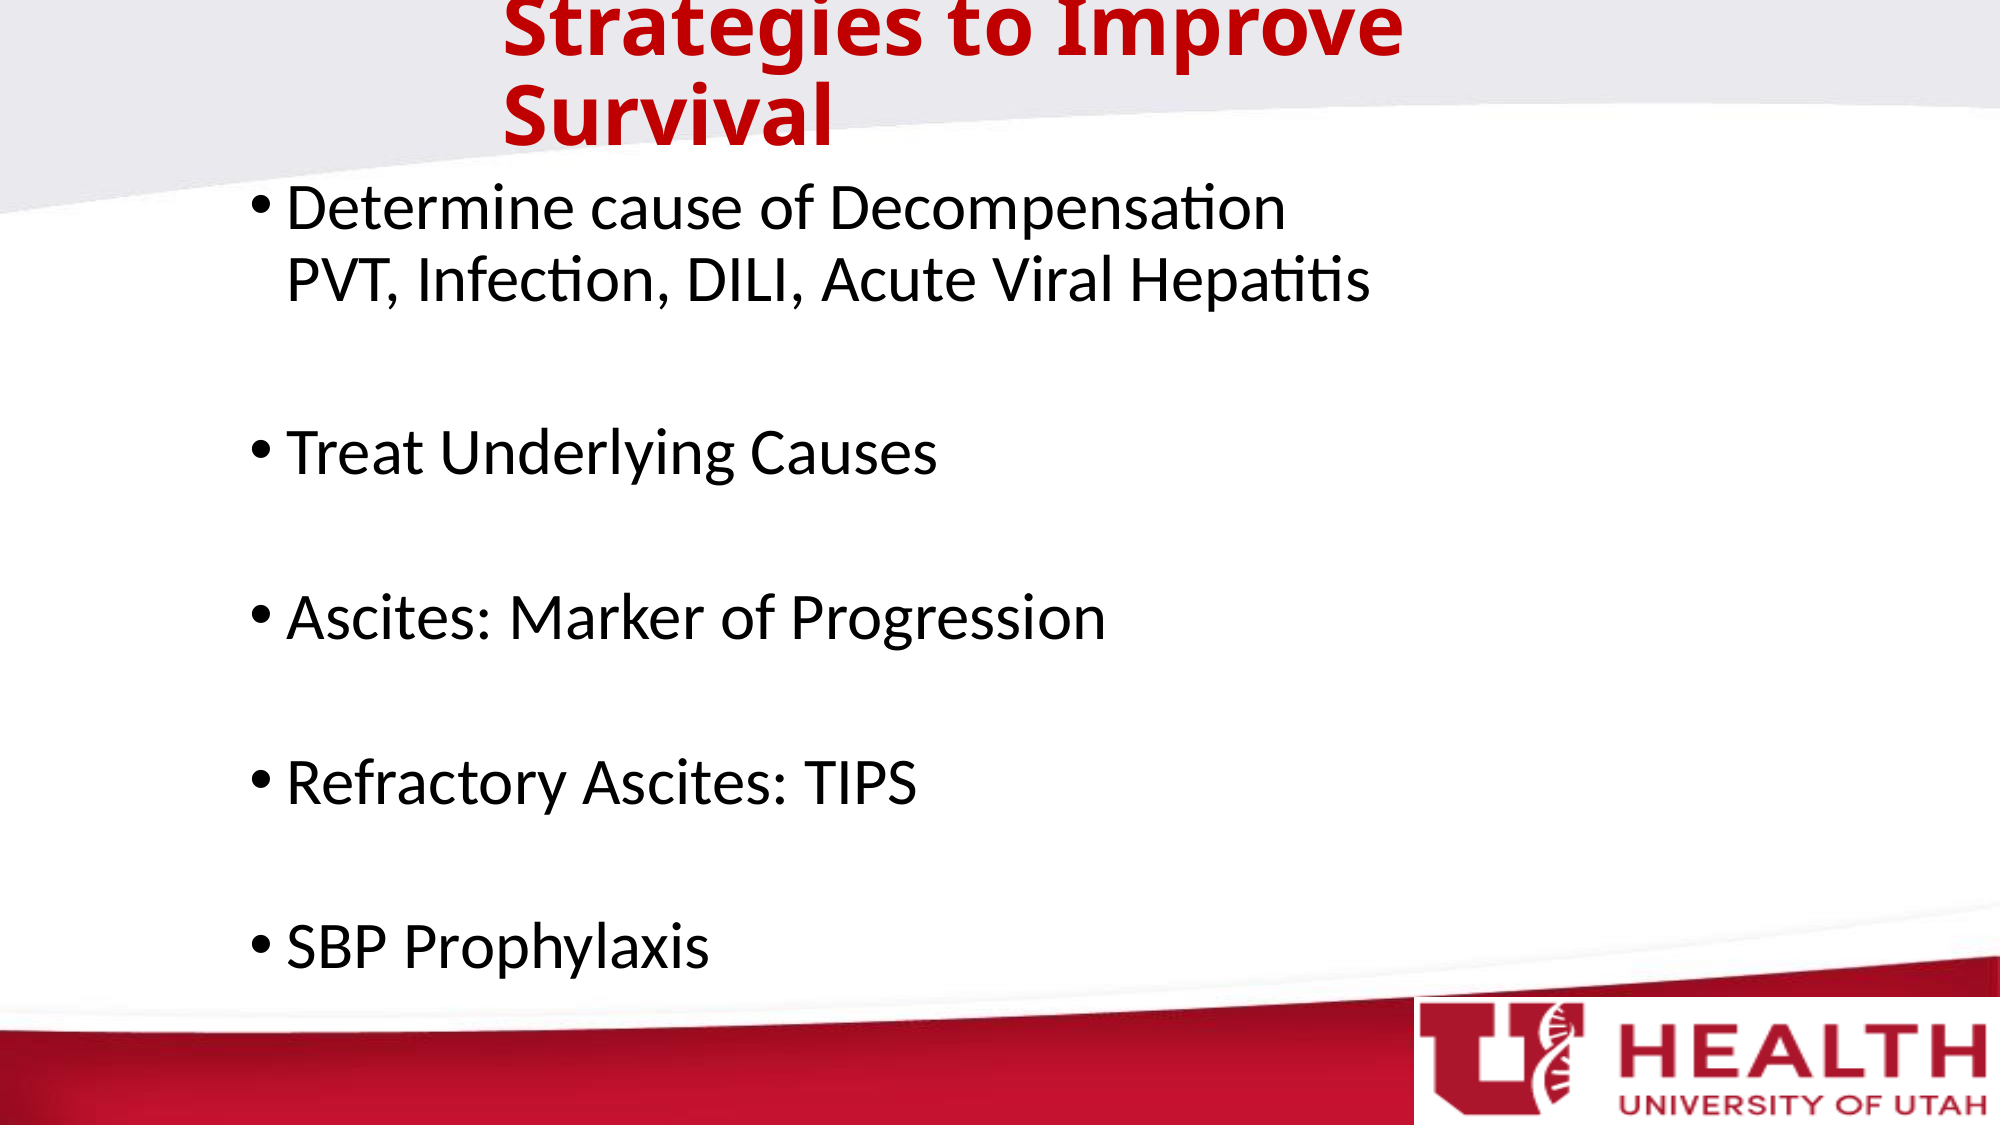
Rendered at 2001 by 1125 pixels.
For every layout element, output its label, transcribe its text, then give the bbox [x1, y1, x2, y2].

picture [0, 0, 2000, 1125]
title Strategies to Improve Survival [487, 0, 1675, 164]
list Determine cause of Decompensation PVT, Infection, DILI, Acute Viral Hepatitis Treat Underlying Causes Ascites: Marker of Progression Refractory Ascites: TIPS SBP Prophylaxis [234, 164, 1700, 1100]
